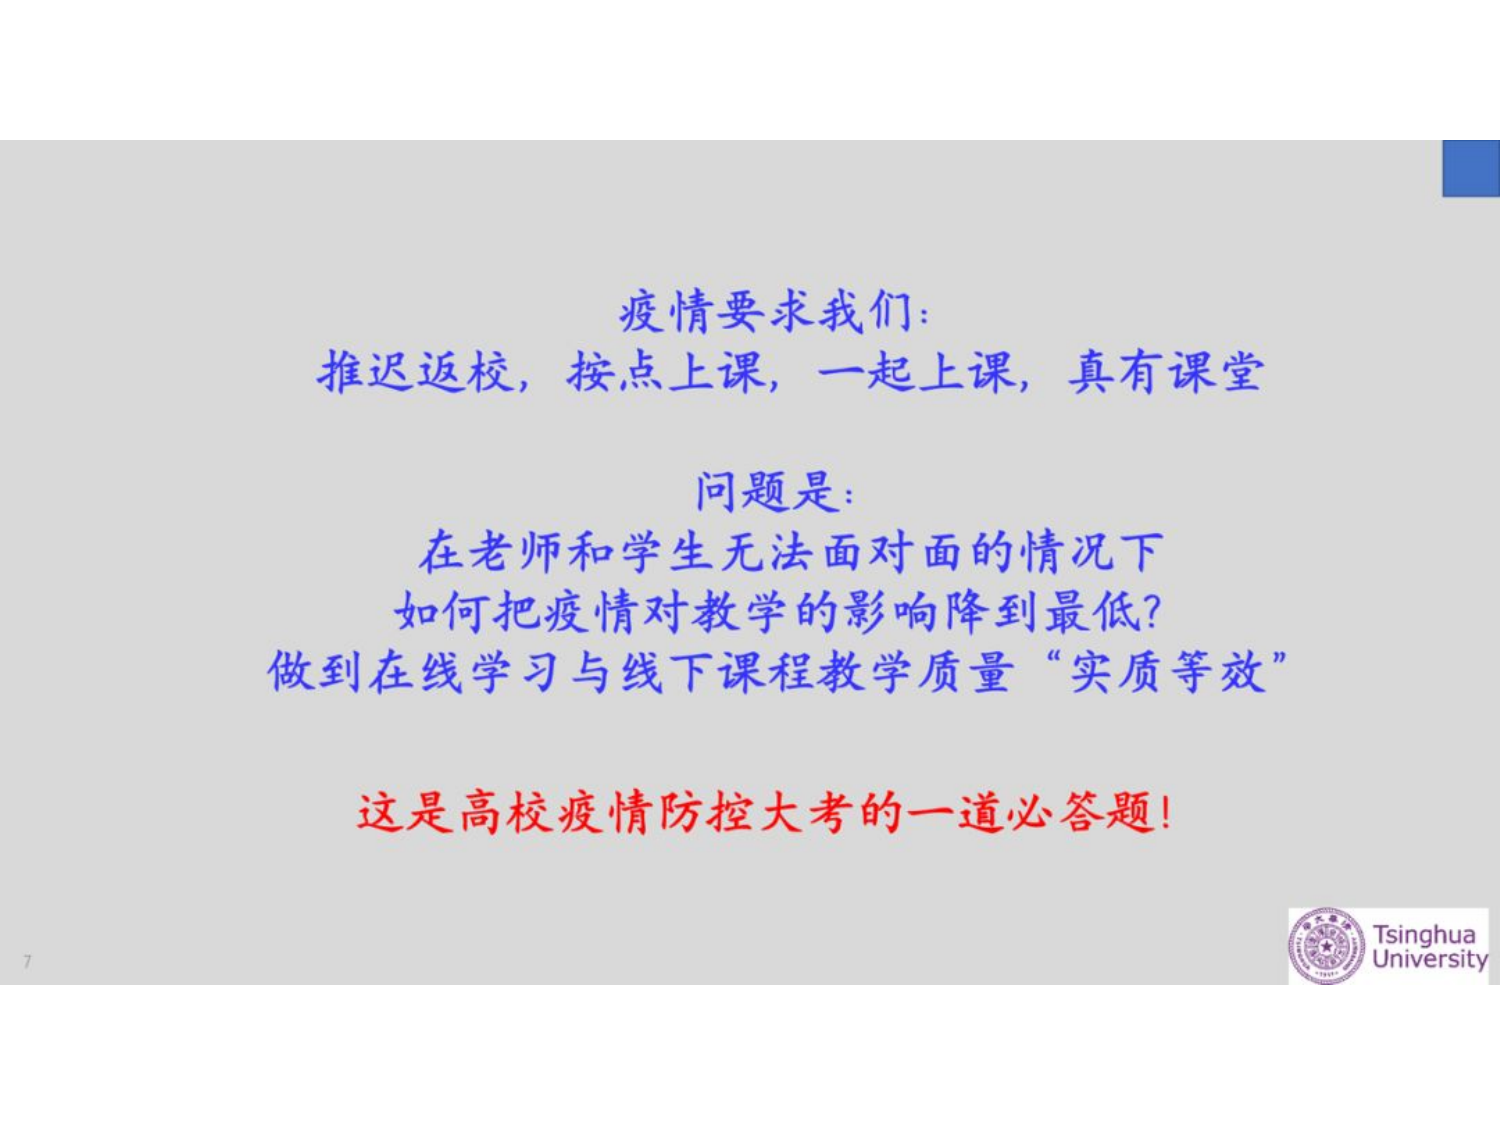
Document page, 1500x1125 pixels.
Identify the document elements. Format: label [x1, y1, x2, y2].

picture [0, 139, 1500, 985]
